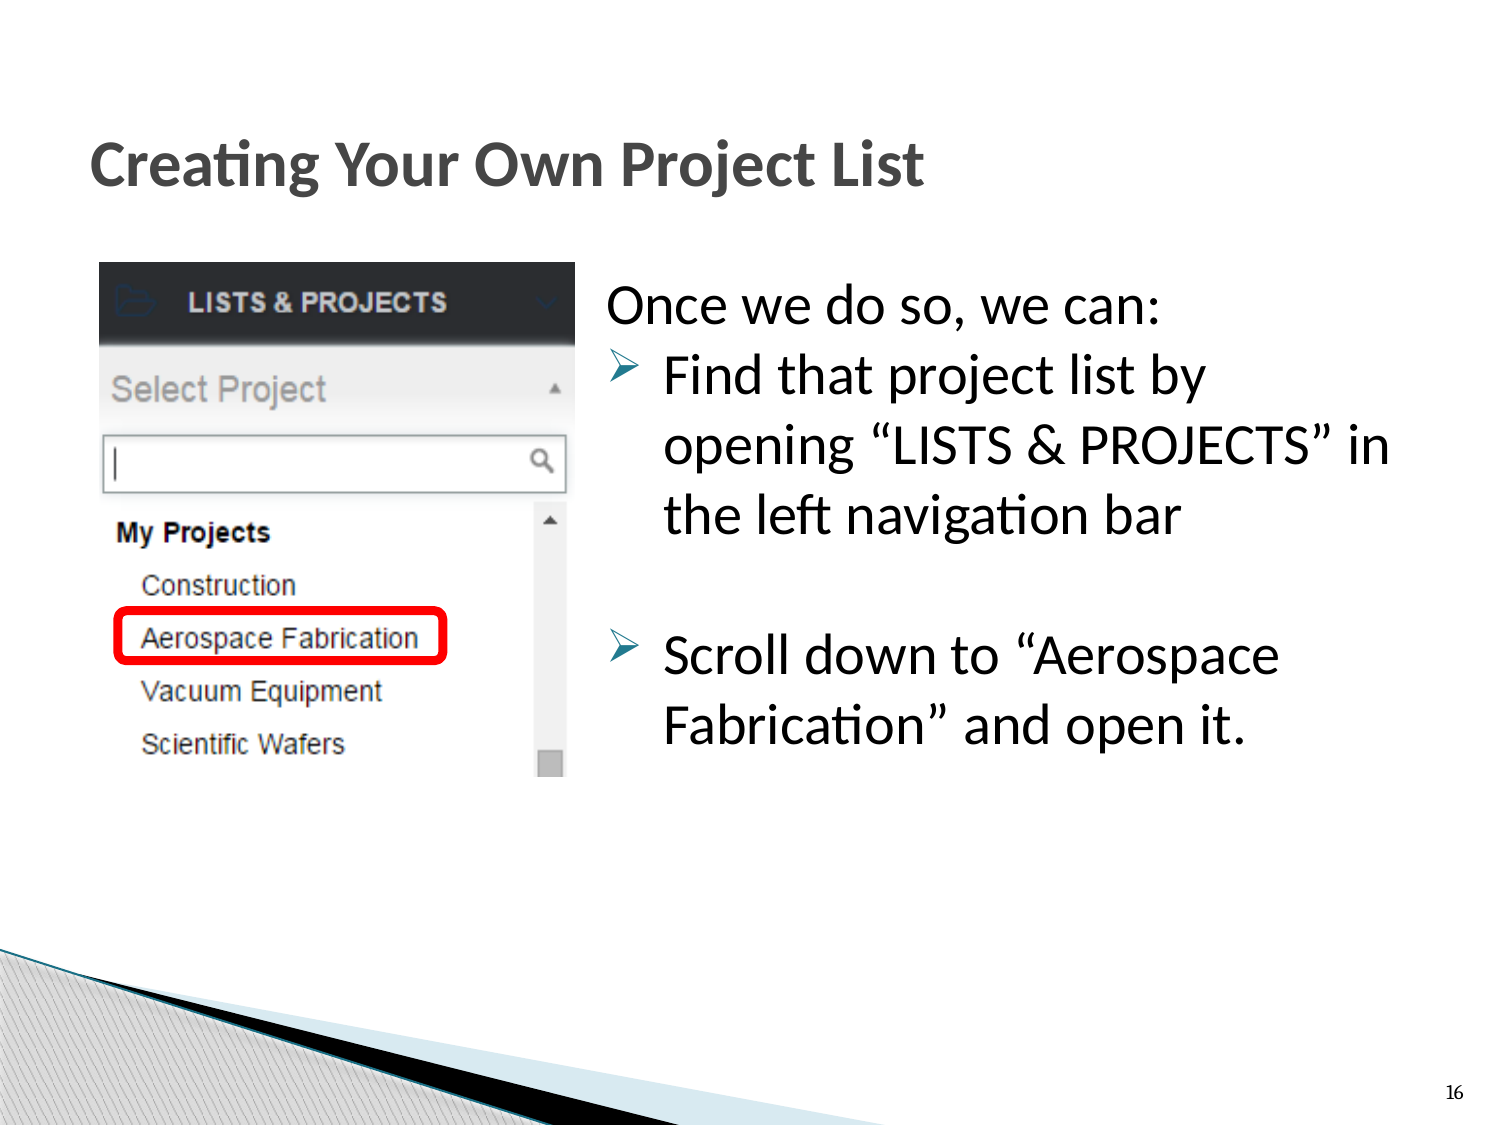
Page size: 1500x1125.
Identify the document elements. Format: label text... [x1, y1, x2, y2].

slide_number 16 [1418, 1051, 1479, 1112]
text_box Once we do so, we can: Find that project list by opening “LISTS & PROJECTS” in the left navigation bar Scroll down to “Aerospace Fabrication” and open it. [591, 258, 1416, 777]
title Creating Your Own Project List [75, 82, 1425, 238]
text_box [99, 262, 576, 778]
